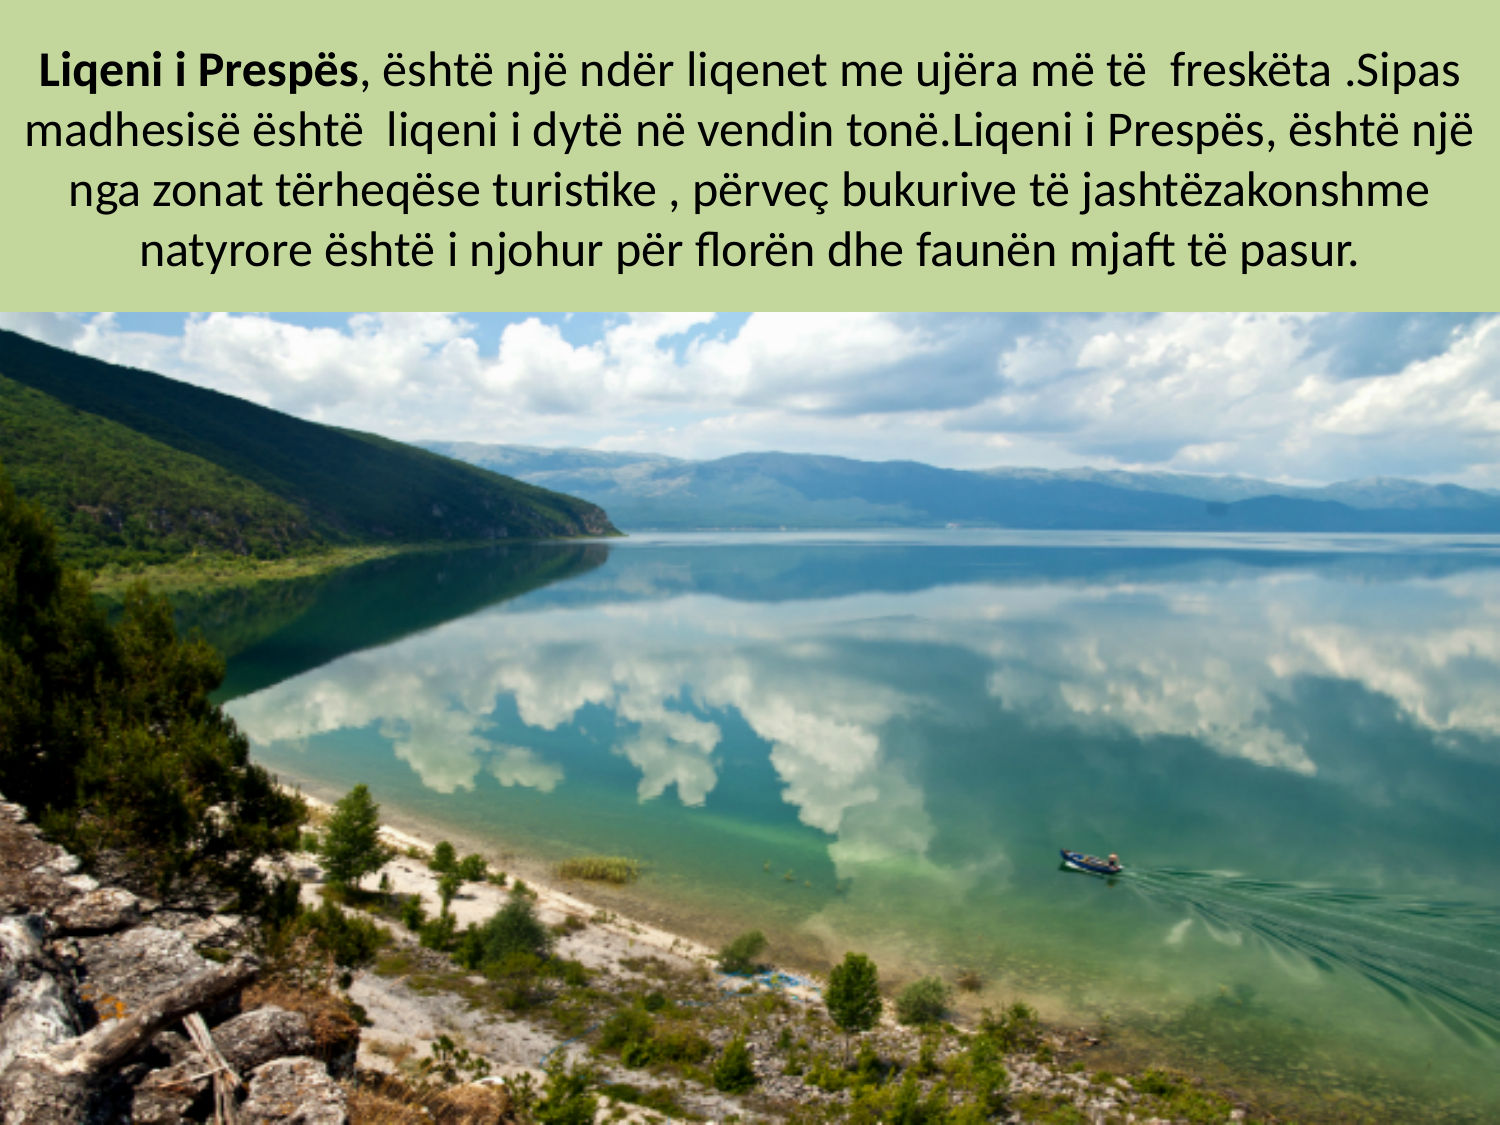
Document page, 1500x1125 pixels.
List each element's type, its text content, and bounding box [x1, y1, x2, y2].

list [0, 312, 1500, 1125]
title Liqeni i Prespës, është një ndër liqenet me ujëra më të freskëta .Sipas madhesisë është liqeni i dytë në vendin tonë.Liqeni i Prespës, është një nga zonat tërheqëse turistike , përveç bukurive të jashtëzakonshme natyrore është i njohur për florën dhe faunën mjaft të pasur. [0, 0, 1500, 311]
